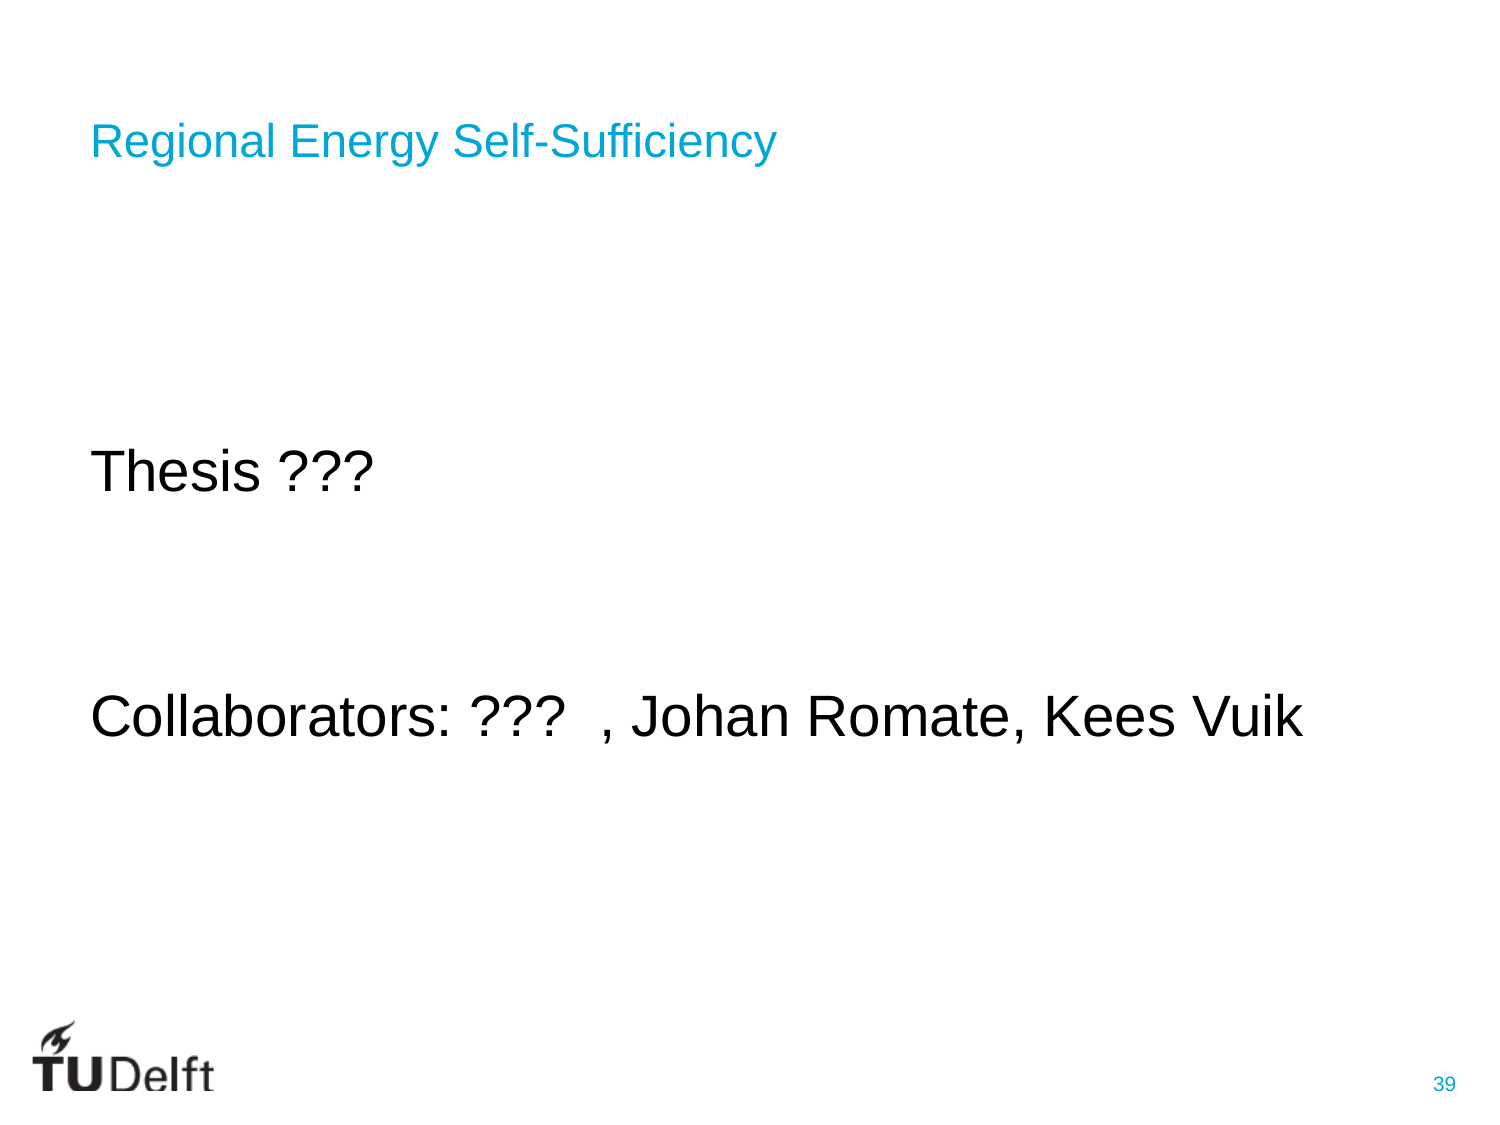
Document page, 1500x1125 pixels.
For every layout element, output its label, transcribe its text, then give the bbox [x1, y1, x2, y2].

list Thesis ??? Collaborators: ??? , Johan Romate, Kees Vuik [75, 262, 1447, 1005]
title Regional Energy Self-Sufficiency [75, 45, 1447, 233]
